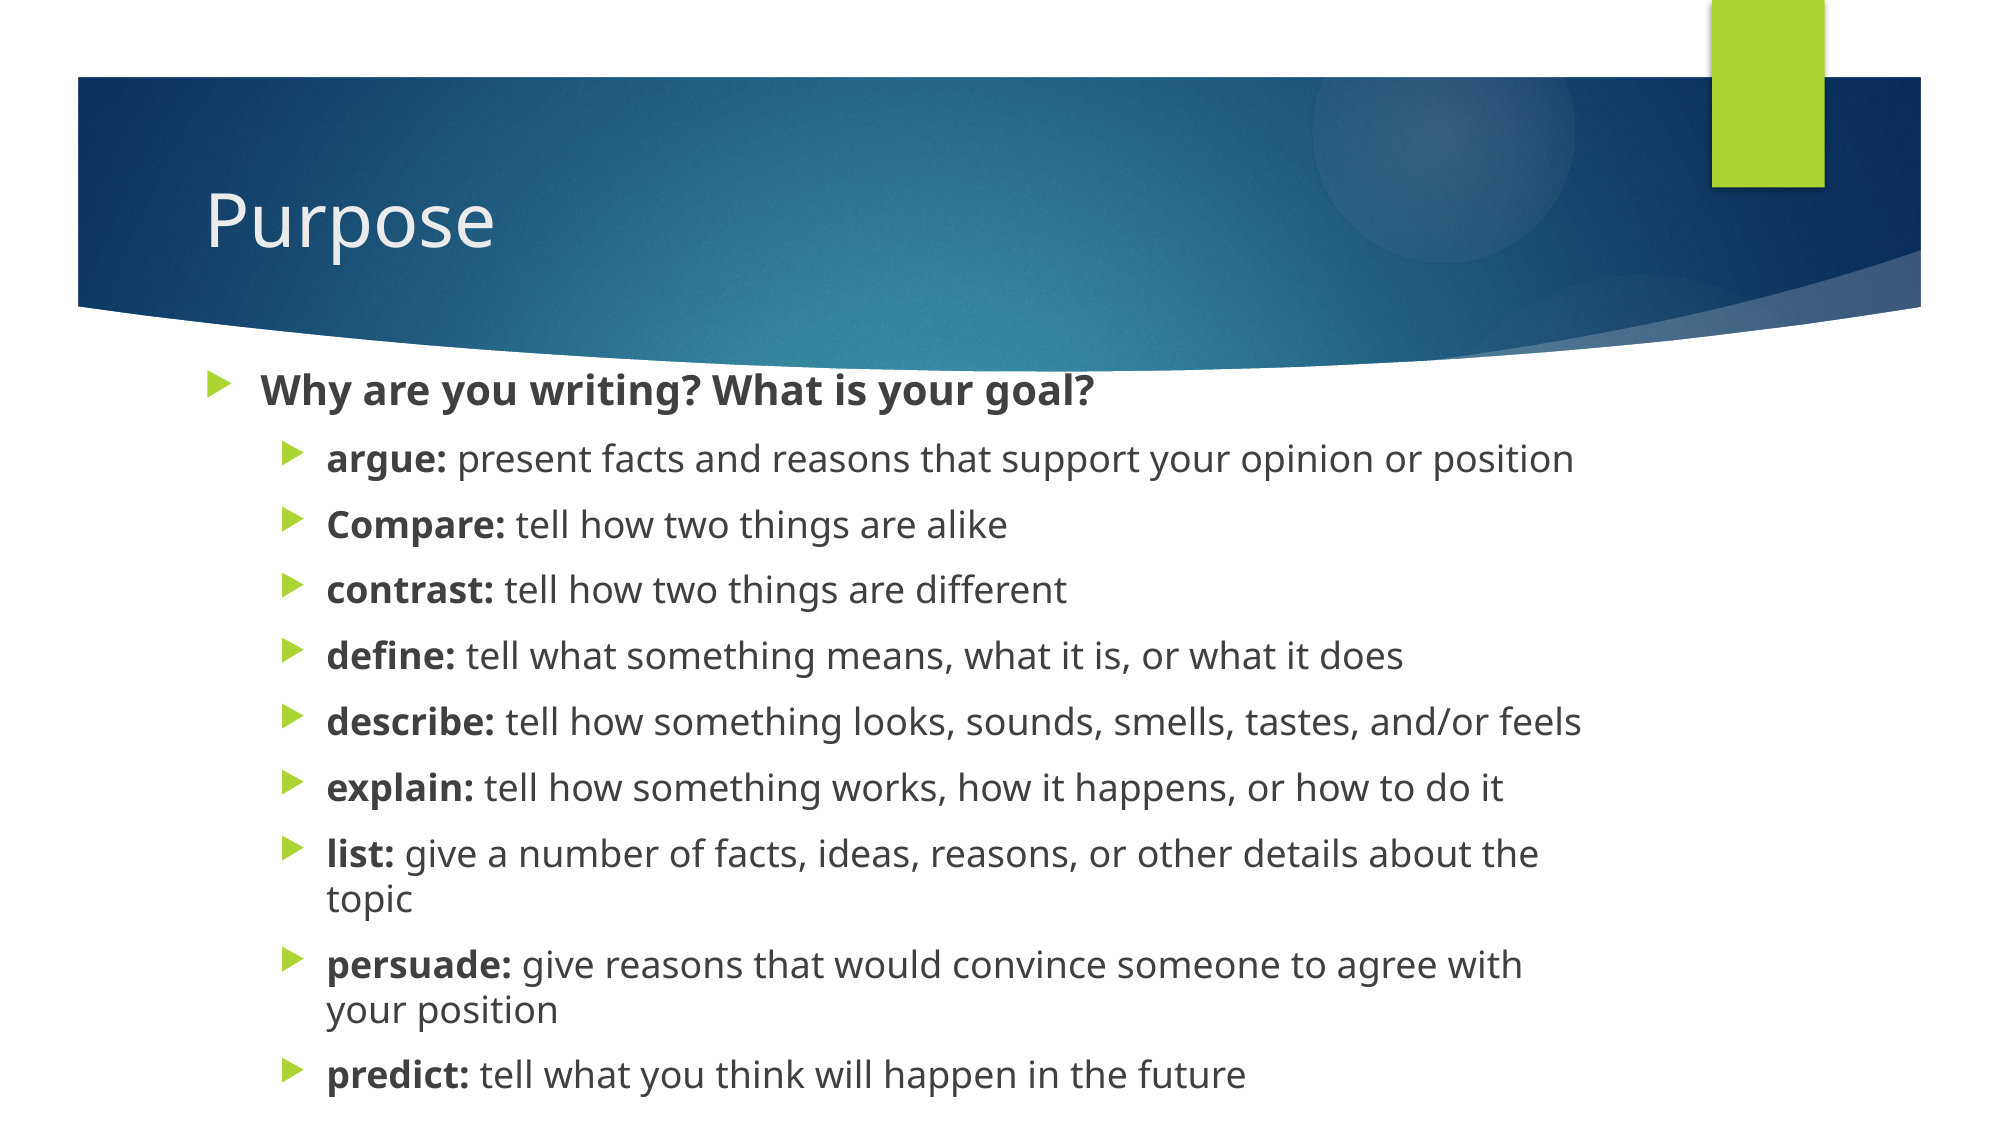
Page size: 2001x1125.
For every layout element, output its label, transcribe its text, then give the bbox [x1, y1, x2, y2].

list Why are you writing? What is your goal? argue: present facts and reasons that support your opinion or position Compare: tell how two things are alike contrast: tell how two things are different define: tell what something means, what it is, or what it does describe: tell how something looks, sounds, smells, tastes, and/or feels explain: tell how something works, how it happens, or how to do it list: give a number of facts, ideas, reasons, or other details about the topic persuade: give reasons that would convince someone to agree with your position predict: tell what you think will happen in the future [189, 356, 1627, 917]
title Purpose [189, 159, 1627, 276]
